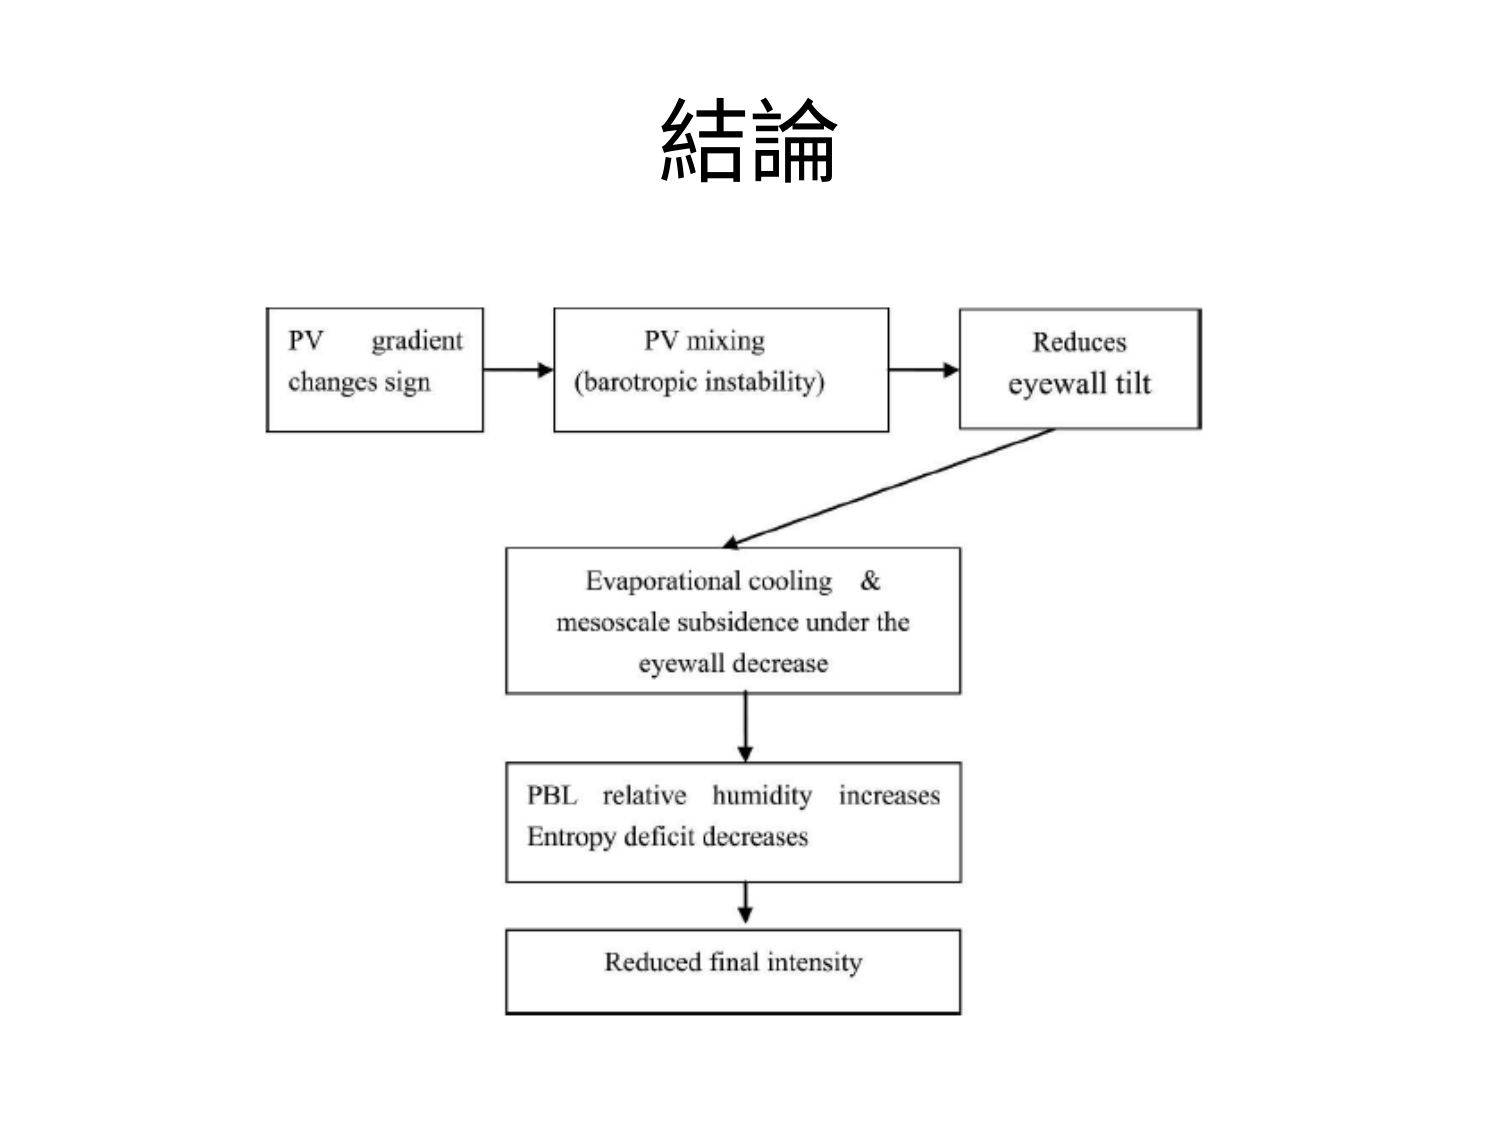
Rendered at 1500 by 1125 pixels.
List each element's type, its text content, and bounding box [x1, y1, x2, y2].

title 結論 [75, 45, 1425, 233]
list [234, 280, 1215, 1039]
